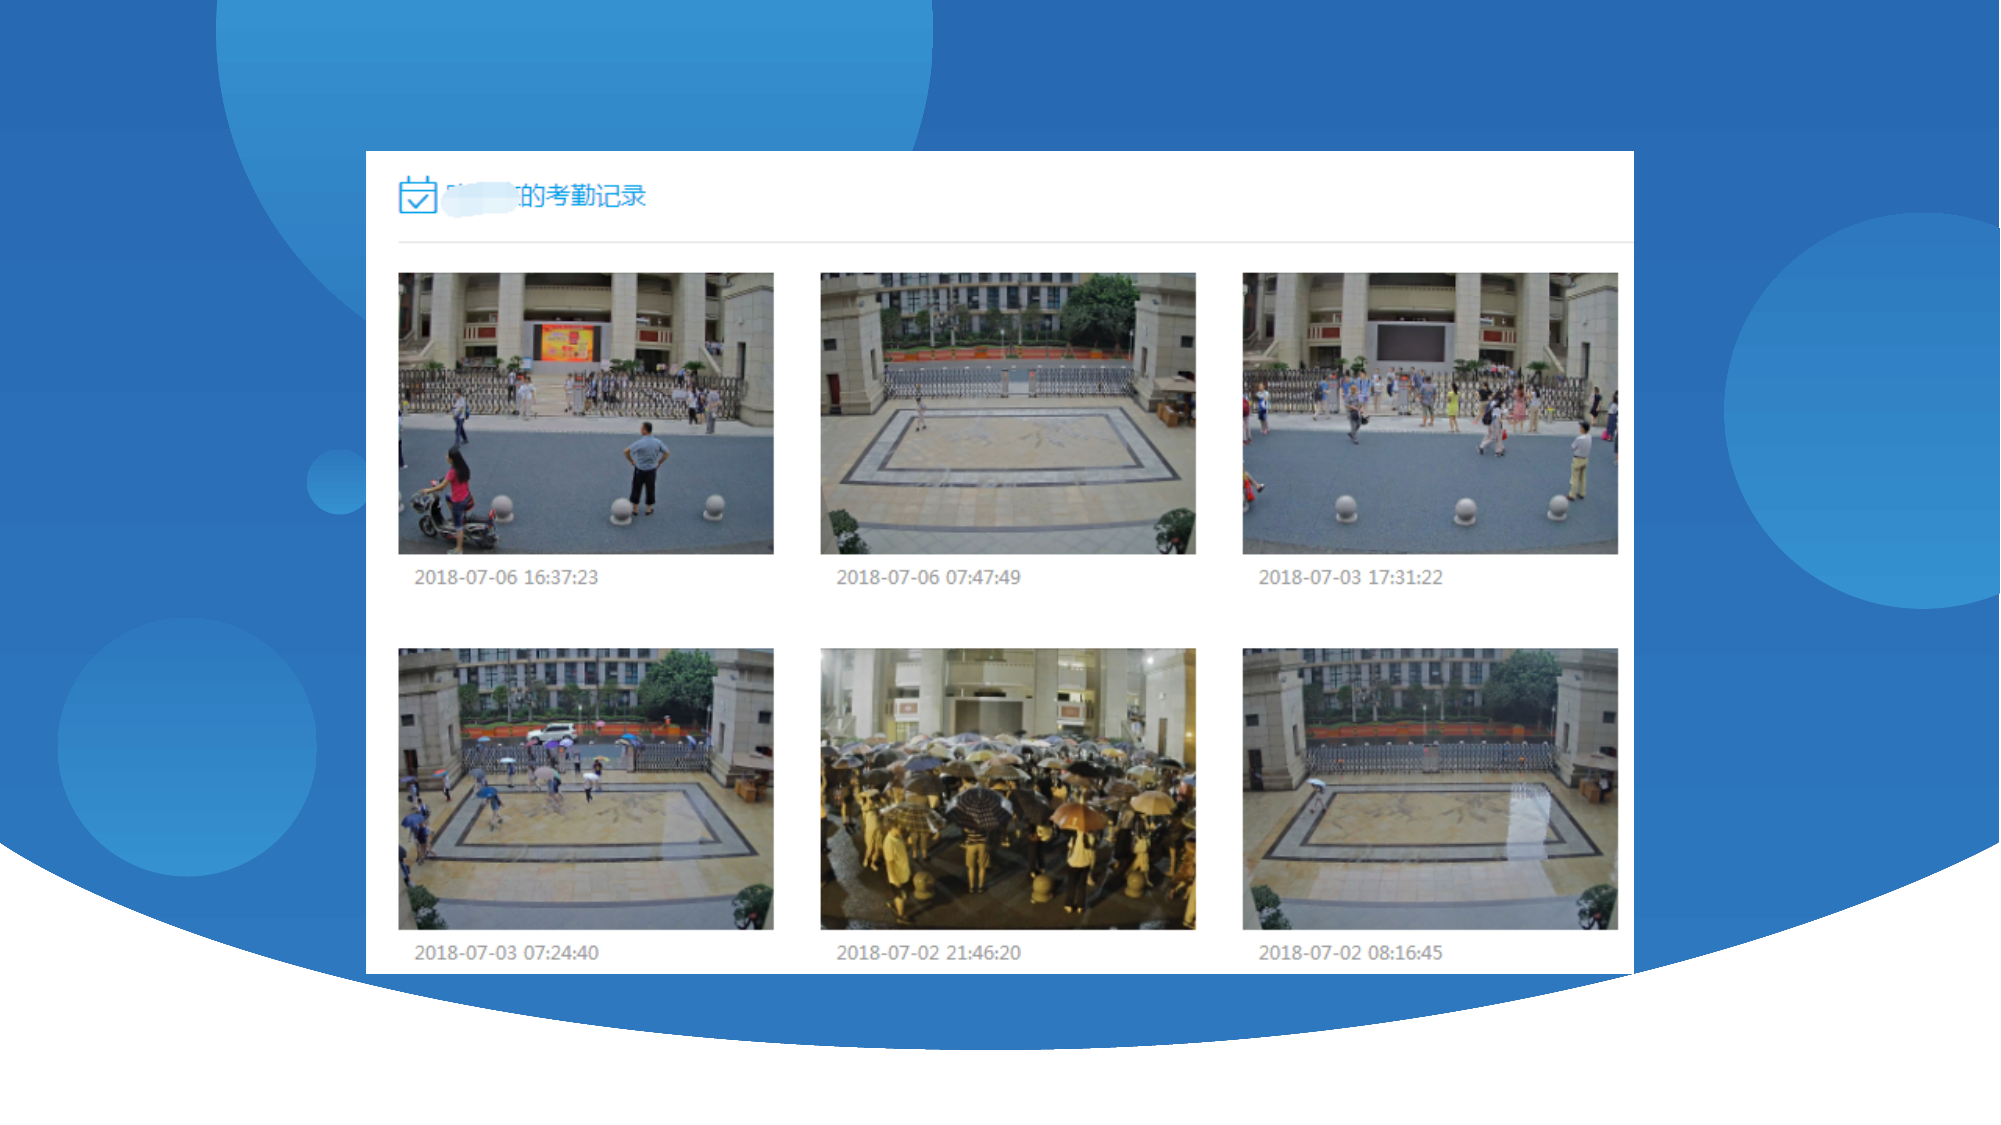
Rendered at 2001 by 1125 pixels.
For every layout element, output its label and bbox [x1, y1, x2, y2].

picture [366, 151, 1634, 974]
